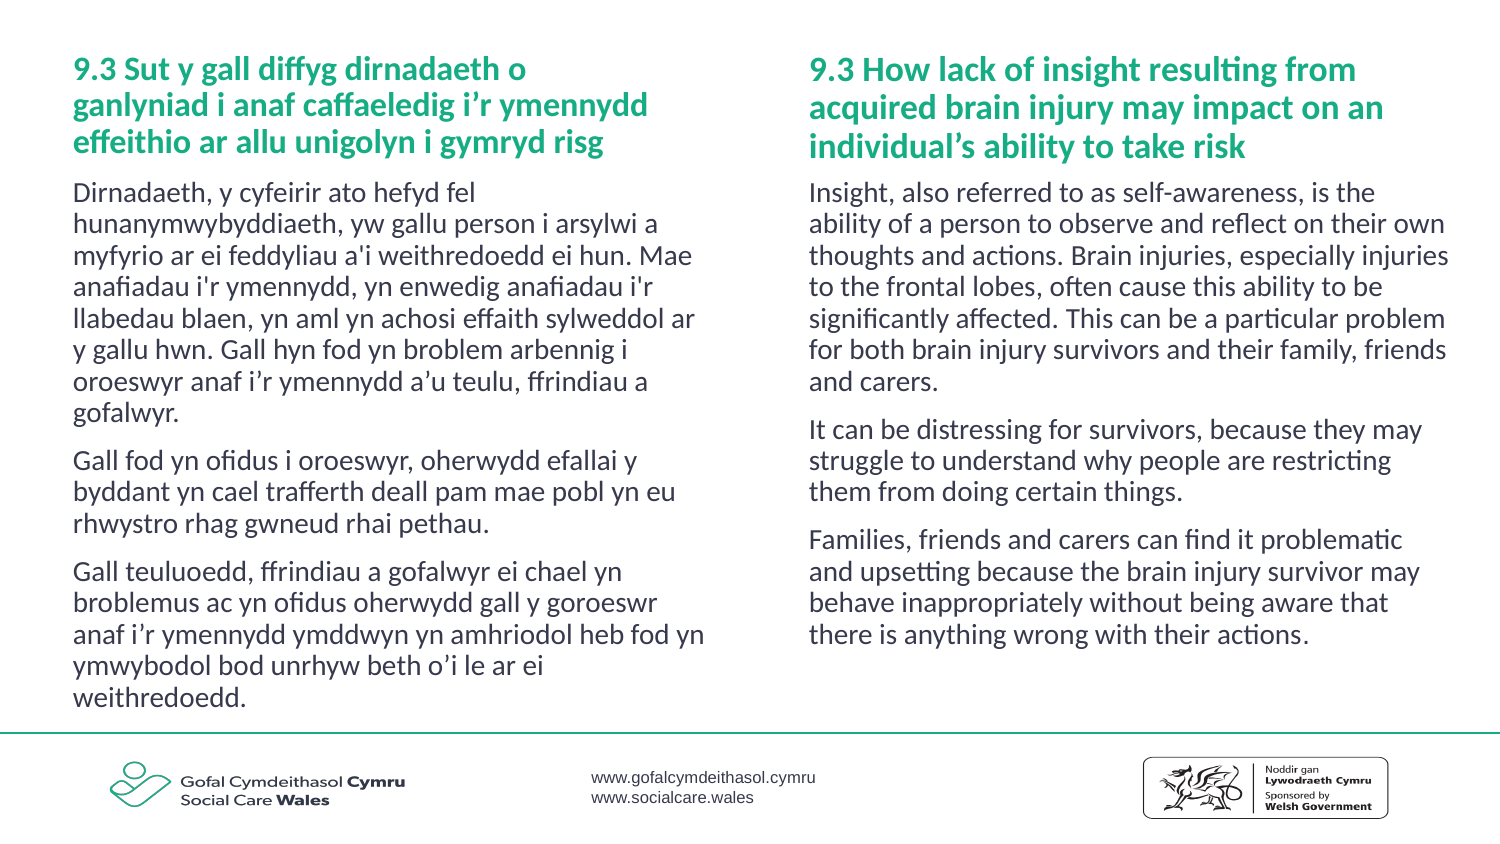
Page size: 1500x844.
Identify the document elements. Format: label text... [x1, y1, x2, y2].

list Dirnadaeth, y cyfeirir ato hefyd fel hunanymwybyddiaeth, yw gallu person i arsylwi a myfyrio ar ei feddyliau a'i weithredoedd ei hun. Mae anafiadau i'r ymennydd, yn enwedig anafiadau i'r llabedau blaen, yn aml yn achosi effaith sylweddol ar y gallu hwn. Gall hyn fod yn broblem arbennig i oroeswyr anaf i’r ymennydd a’u teulu, ffrindiau a gofalwyr. Gall fod yn ofidus i oroeswyr, oherwydd efallai y byddant yn cael trafferth deall pam mae pobl yn eu rhwystro rhag gwneud rhai pethau. Gall teuluoedd, ffrindiau a gofalwyr ei chael yn broblemus ac yn ofidus oherwydd gall y goroeswr anaf i’r ymennydd ymddwyn yn amhriodol heb fod yn ymwybodol bod unrhyw beth o’i le ar ei weithredoedd. [61, 171, 727, 717]
picture [104, 756, 410, 812]
list 9.3 How lack of insight resulting from acquired brain injury may impact on an individual’s ability to take risk [797, 44, 1404, 171]
list Insight, also referred to as self-awareness, is the ability of a person to observe and reflect on their own thoughts and actions. Brain injuries, especially injuries to the frontal lobes, often cause this ability to be significantly affected. This can be a particular problem for both brain injury survivors and their family, friends and carers. It can be distressing for survivors, because they may struggle to understand why people are restricting them from doing certain things. Families, friends and carers can find it problematic and upsetting because the brain injury survivor may behave inappropriately without being aware that there is anything wrong with their actions. [797, 171, 1463, 717]
list 9.3 Sut y gall diffyg dirnadaeth o ganlyniad i anaf caffaeledig i’r ymennydd effeithio ar allu unigolyn i gymryd risg [61, 44, 668, 171]
picture [1137, 746, 1395, 829]
